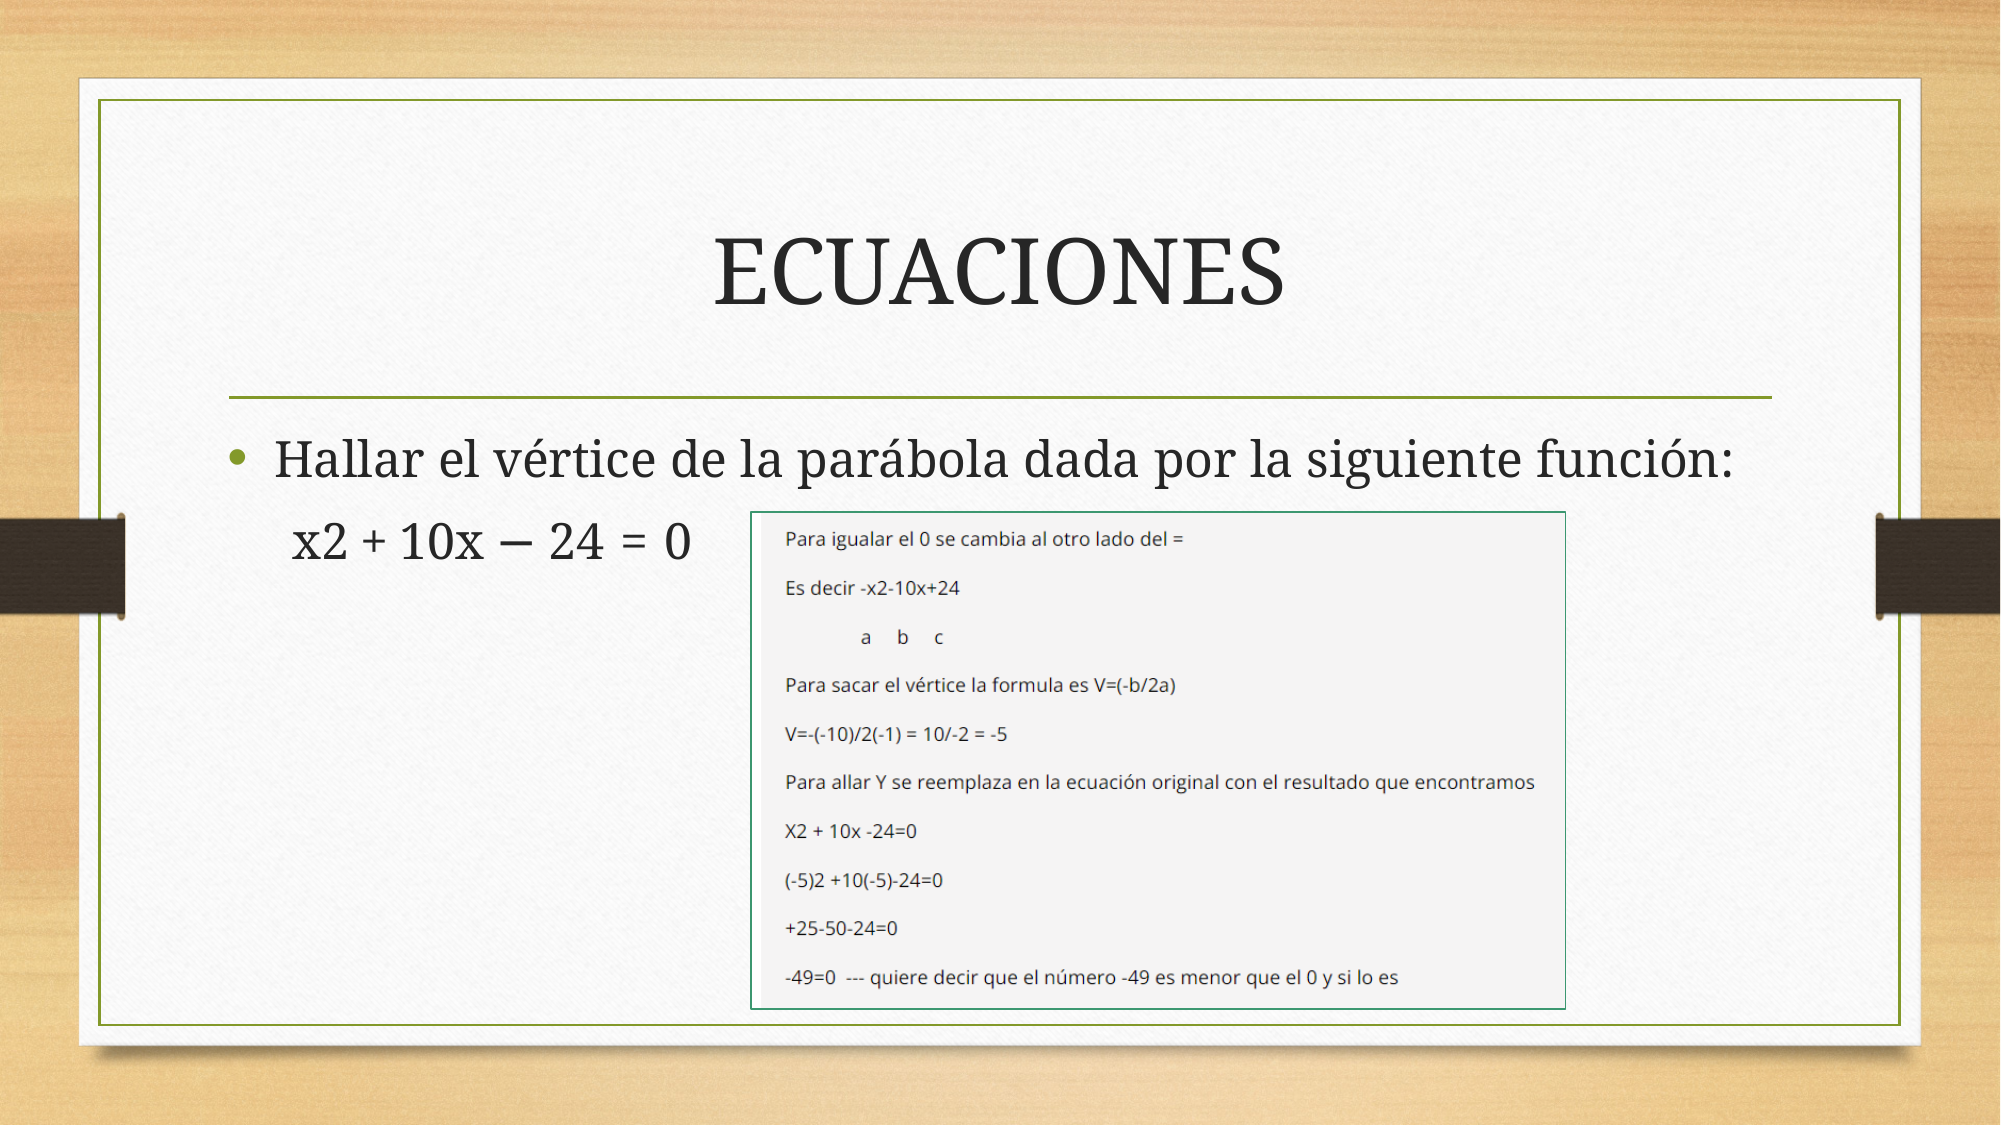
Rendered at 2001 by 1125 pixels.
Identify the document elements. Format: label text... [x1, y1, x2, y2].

list Hallar el vértice de la parábola dada por la siguiente función: x2 + 10x − 24 = 0 [212, 419, 1788, 964]
picture [0, 0, 2001, 1125]
title ECUACIONES [212, 161, 1788, 375]
